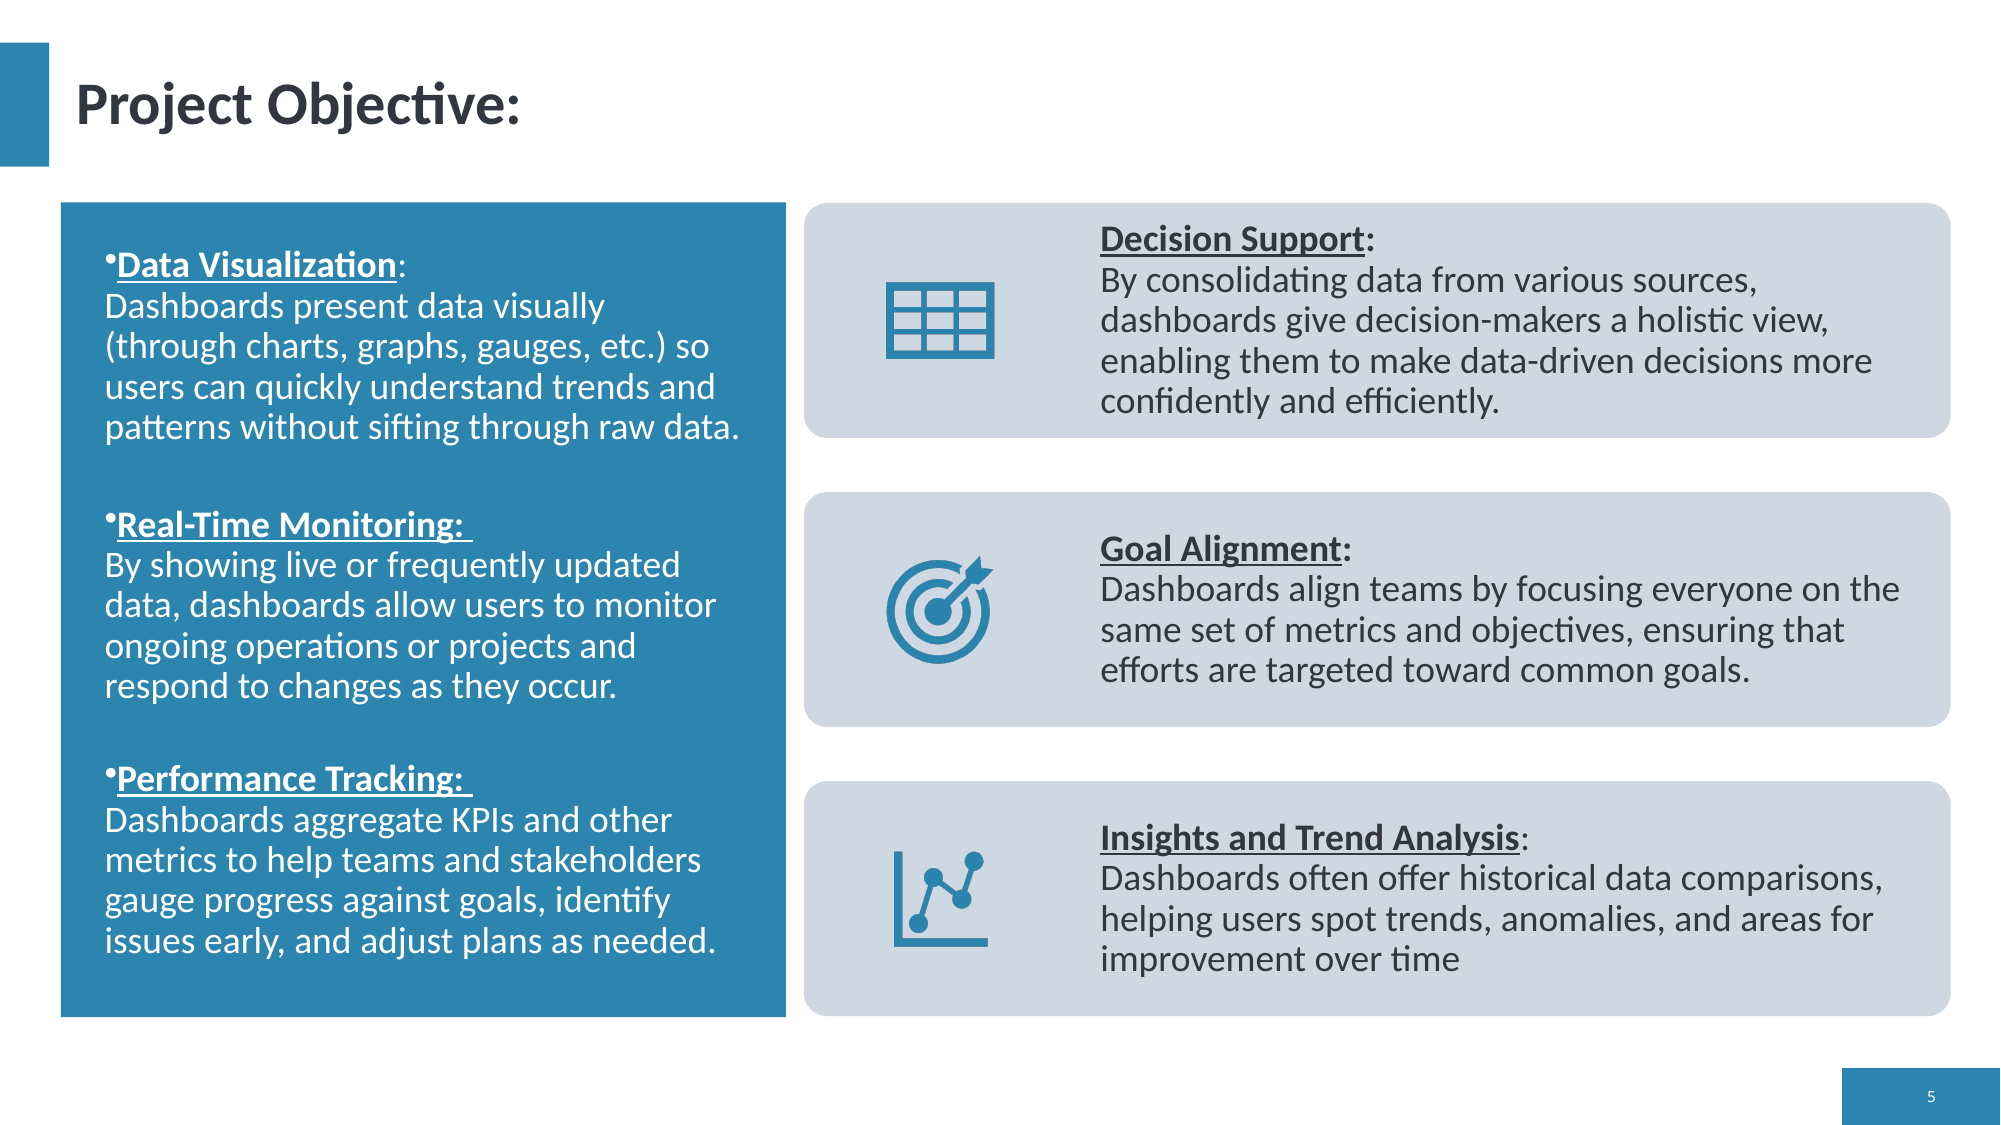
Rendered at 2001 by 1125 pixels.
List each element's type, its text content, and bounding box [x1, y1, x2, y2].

slide_number 5 [1889, 1079, 1951, 1114]
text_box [803, 202, 1951, 1018]
list Data Visualization: Dashboards present data visually (through charts, graphs, gauges, etc.) so users can quickly understand trends and patterns without sifting through raw data. Real-Time Monitoring: By showing live or frequently updated data, dashboards allow users to monitor ongoing operations or projects and respond to changes as they occur. Performance Tracking: Dashboards aggregate KPIs and other metrics to help teams and stakeholders gauge progress against goals, identify issues early, and adjust plans as needed. [89, 237, 757, 985]
title Project Objective: [60, 42, 1951, 168]
